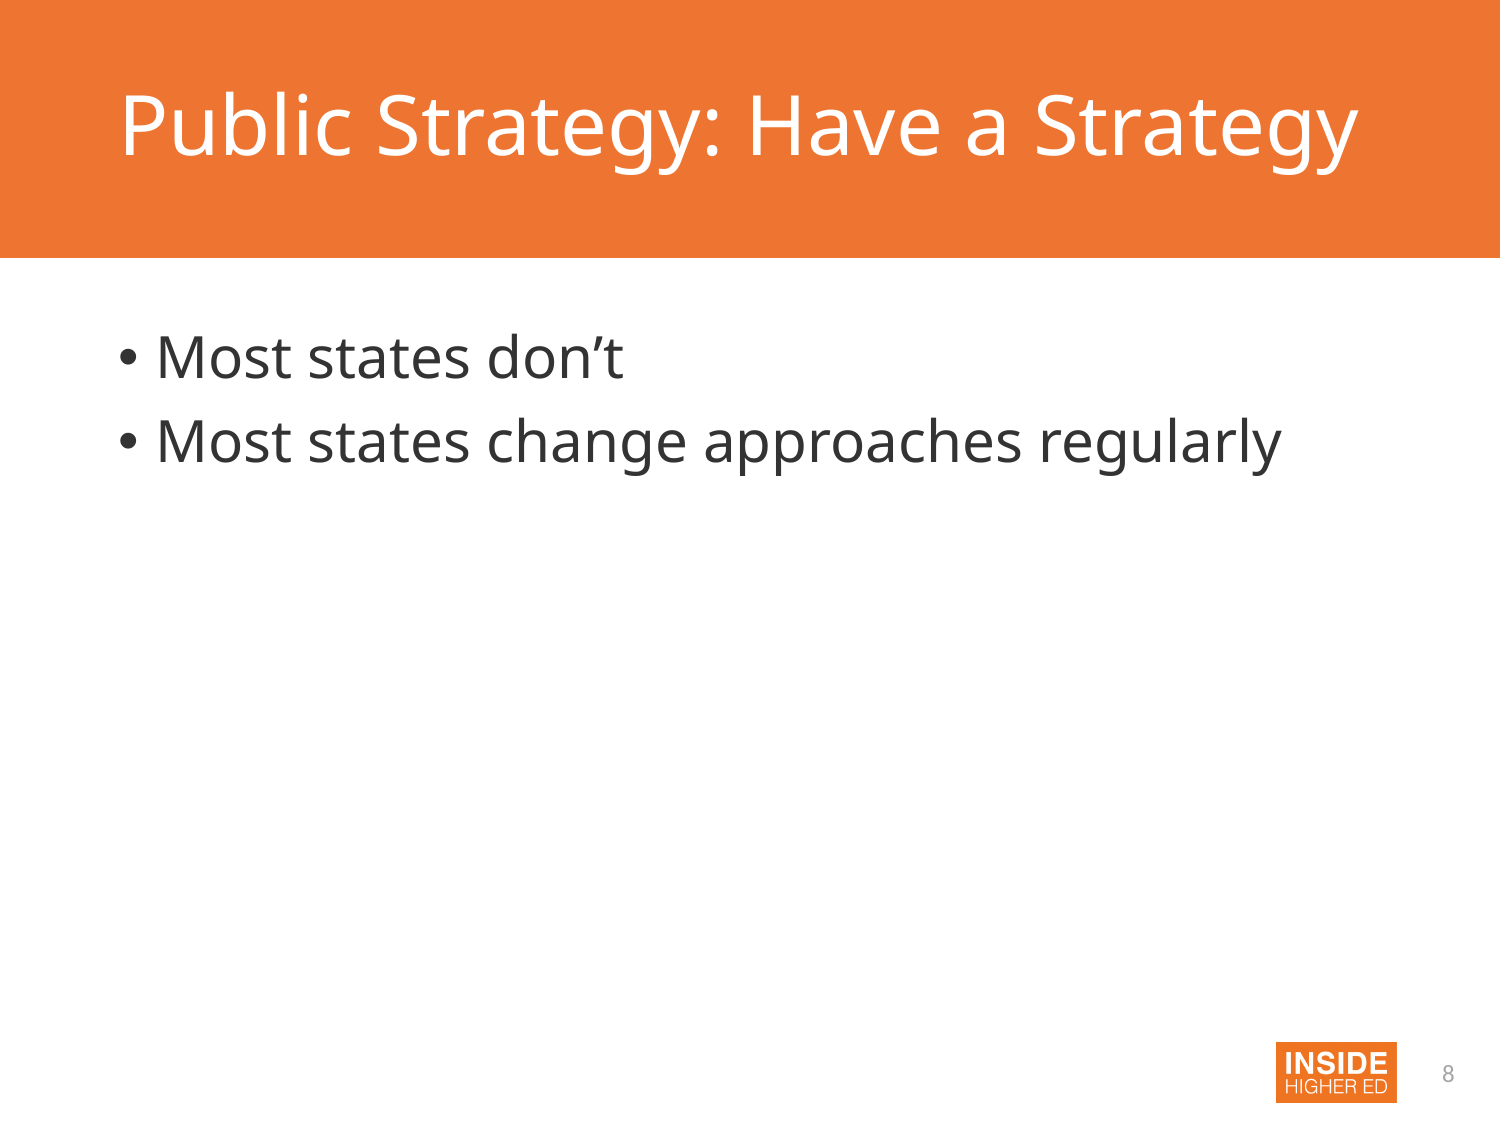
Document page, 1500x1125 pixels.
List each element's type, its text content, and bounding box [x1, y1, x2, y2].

title Public Strategy: Have a Strategy [103, 0, 1397, 256]
list Most states don’t Most states change approaches regularly [103, 321, 1397, 992]
picture [1276, 1042, 1397, 1103]
